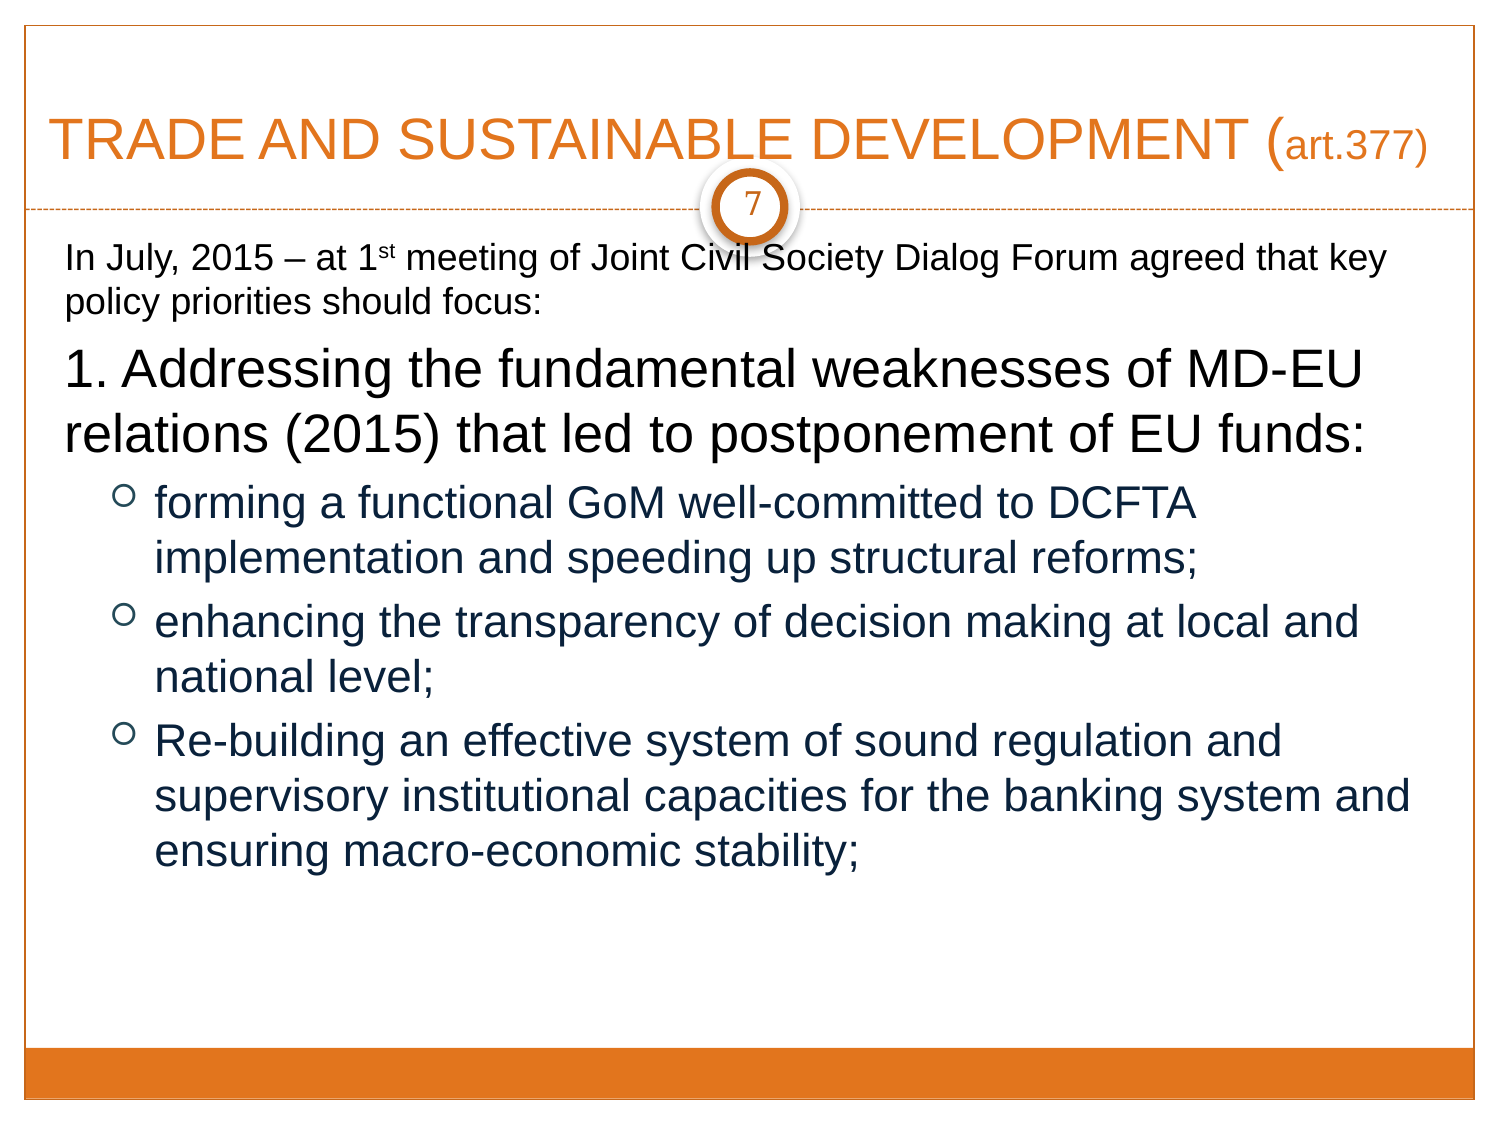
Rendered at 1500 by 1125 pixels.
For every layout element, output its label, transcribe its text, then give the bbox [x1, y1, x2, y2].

slide_number 7 [715, 168, 791, 241]
list In July, 2015 – at 1st meeting of Joint Civil Society Dialog Forum agreed that key policy priorities should focus: 1. Addressing the fundamental weaknesses of MD-EU relations (2015) that led to postponement of EU funds: forming a functional GoM well-committed to DCFTA implementation and speeding up structural reforms; enhancing the transparency of decision making at local and national level; Re-building an effective system of sound regulation and supervisory institutional capacities for the banking system and ensuring macro-economic stability; [49, 224, 1445, 976]
title TRADE AND SUSTAINABLE DEVELOPMENT (art.377) [24, 54, 1454, 180]
